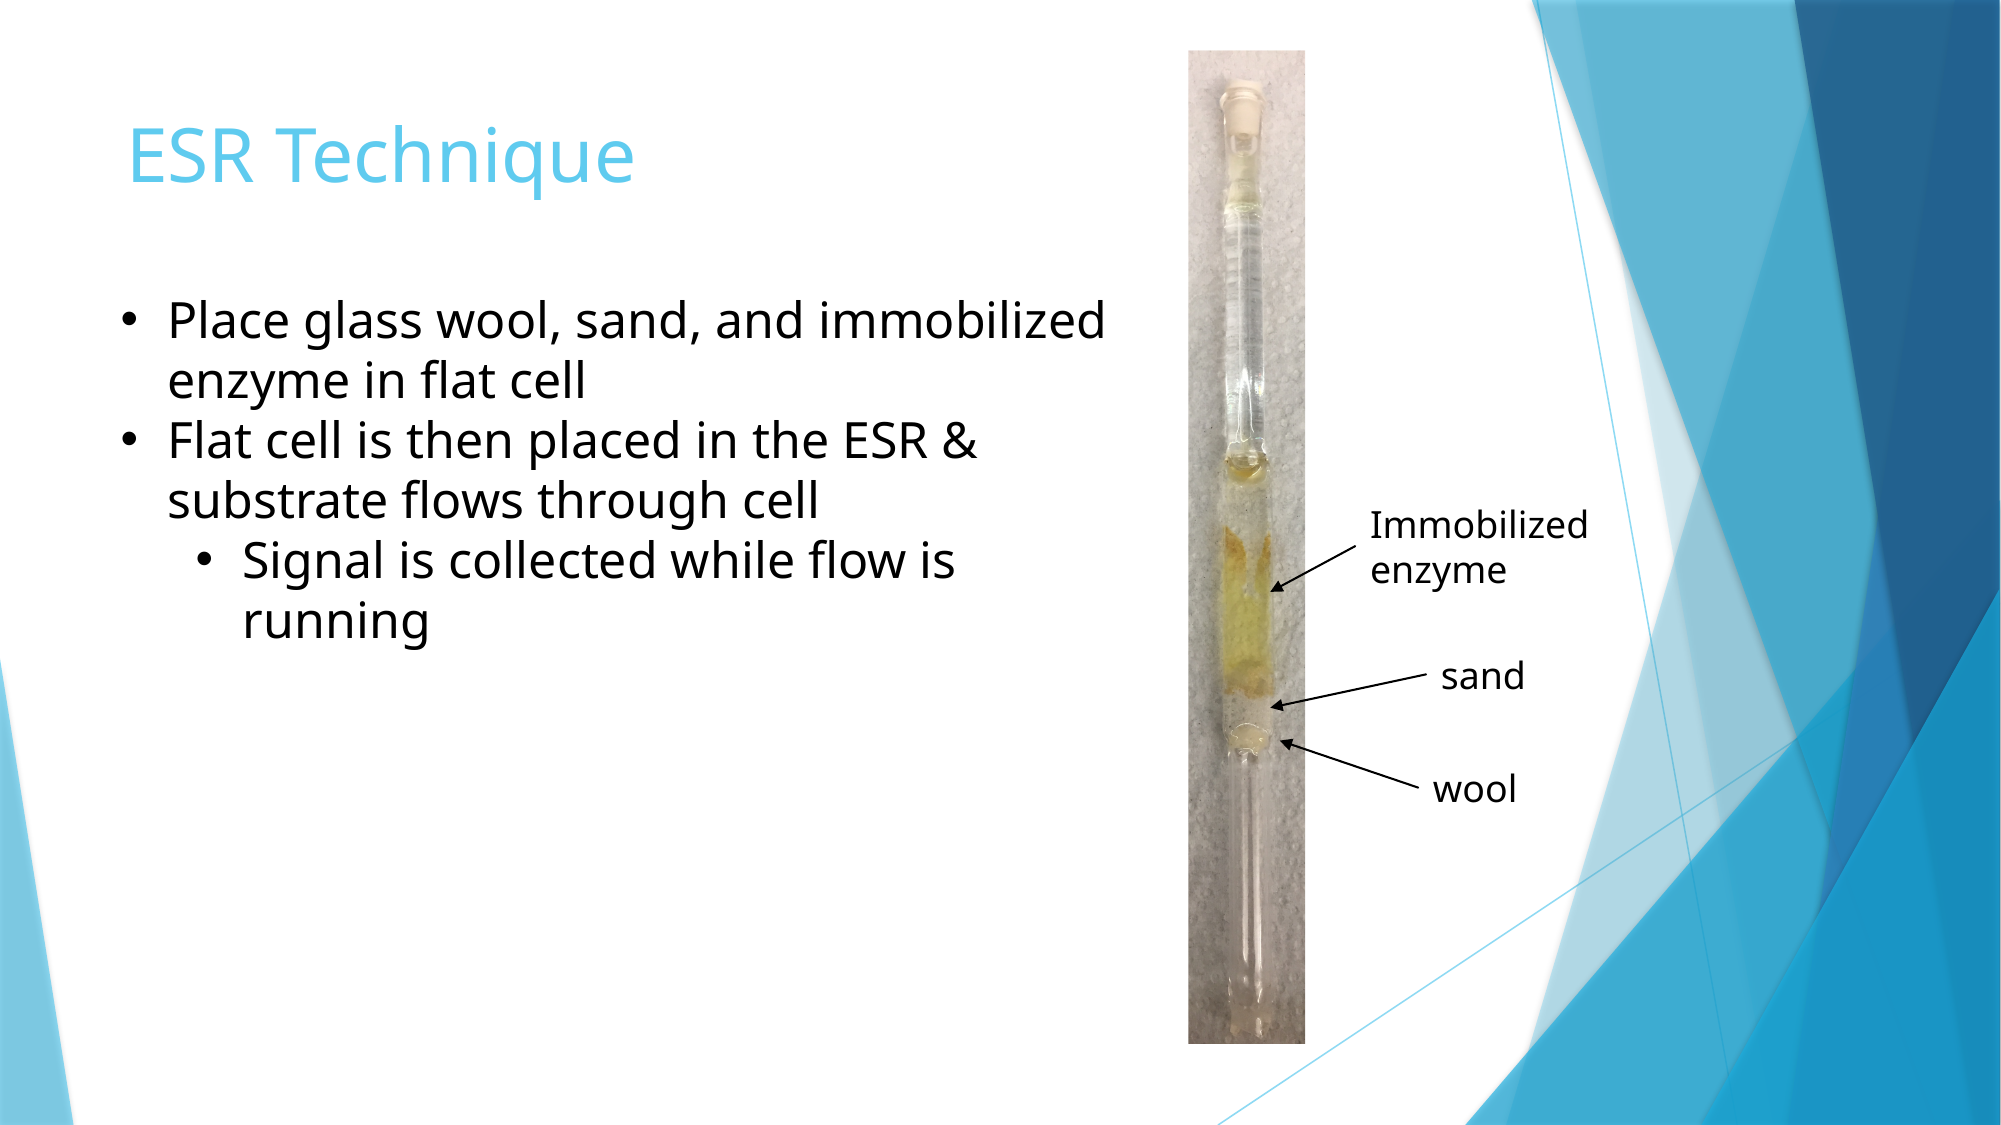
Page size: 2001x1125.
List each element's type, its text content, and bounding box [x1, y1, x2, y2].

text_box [1269, 674, 1427, 709]
text_box sand [1426, 644, 1566, 705]
text_box wool [1418, 757, 1541, 818]
picture [749, 52, 1744, 1043]
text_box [1279, 740, 1419, 789]
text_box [1269, 546, 1356, 593]
text_box Place glass wool, sand, and immobilized enzyme in flat cell Flat cell is then placed in the ESR & substrate flows through cell Signal is collected while flow is running [105, 280, 1139, 701]
title ESR Technique [111, 99, 748, 219]
